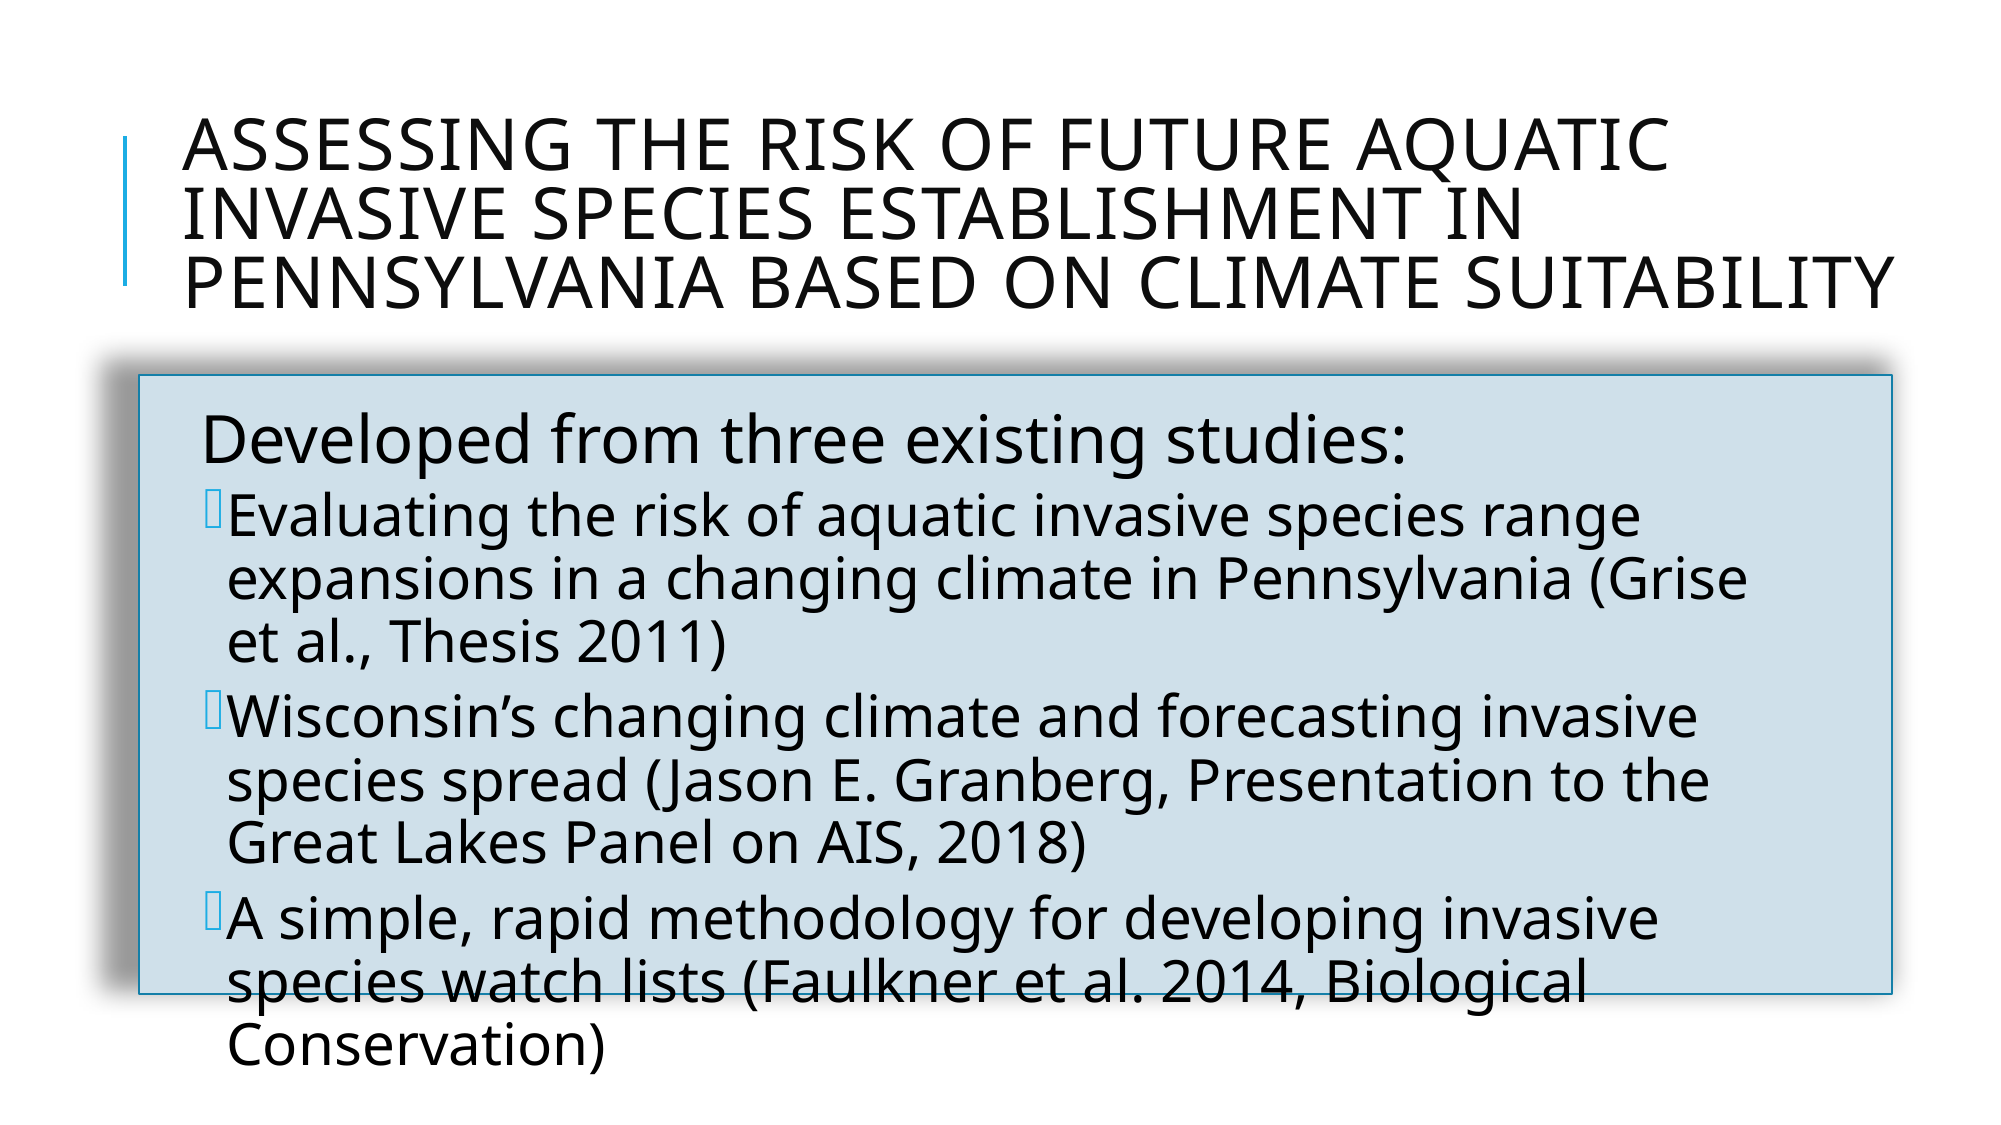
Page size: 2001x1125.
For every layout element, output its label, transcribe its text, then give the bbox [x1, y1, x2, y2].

text_box [138, 374, 1893, 995]
list Developed from three existing studies: Evaluating the risk of aquatic invasive species range expansions in a changing climate in Pennsylvania (Grise et al., Thesis 2011) Wisconsin’s changing climate and forecasting invasive species spread (Jason E. Granberg, Presentation to the Great Lakes Panel on AIS, 2018) A simple, rapid methodology for developing invasive species watch lists (Faulkner et al. 2014, Biological Conservation) [175, 398, 1770, 1059]
title Assessing the Risk of Future Aquatic Invasive Species Establishment in Pennsylvania based on climate suitability [168, 96, 1930, 342]
